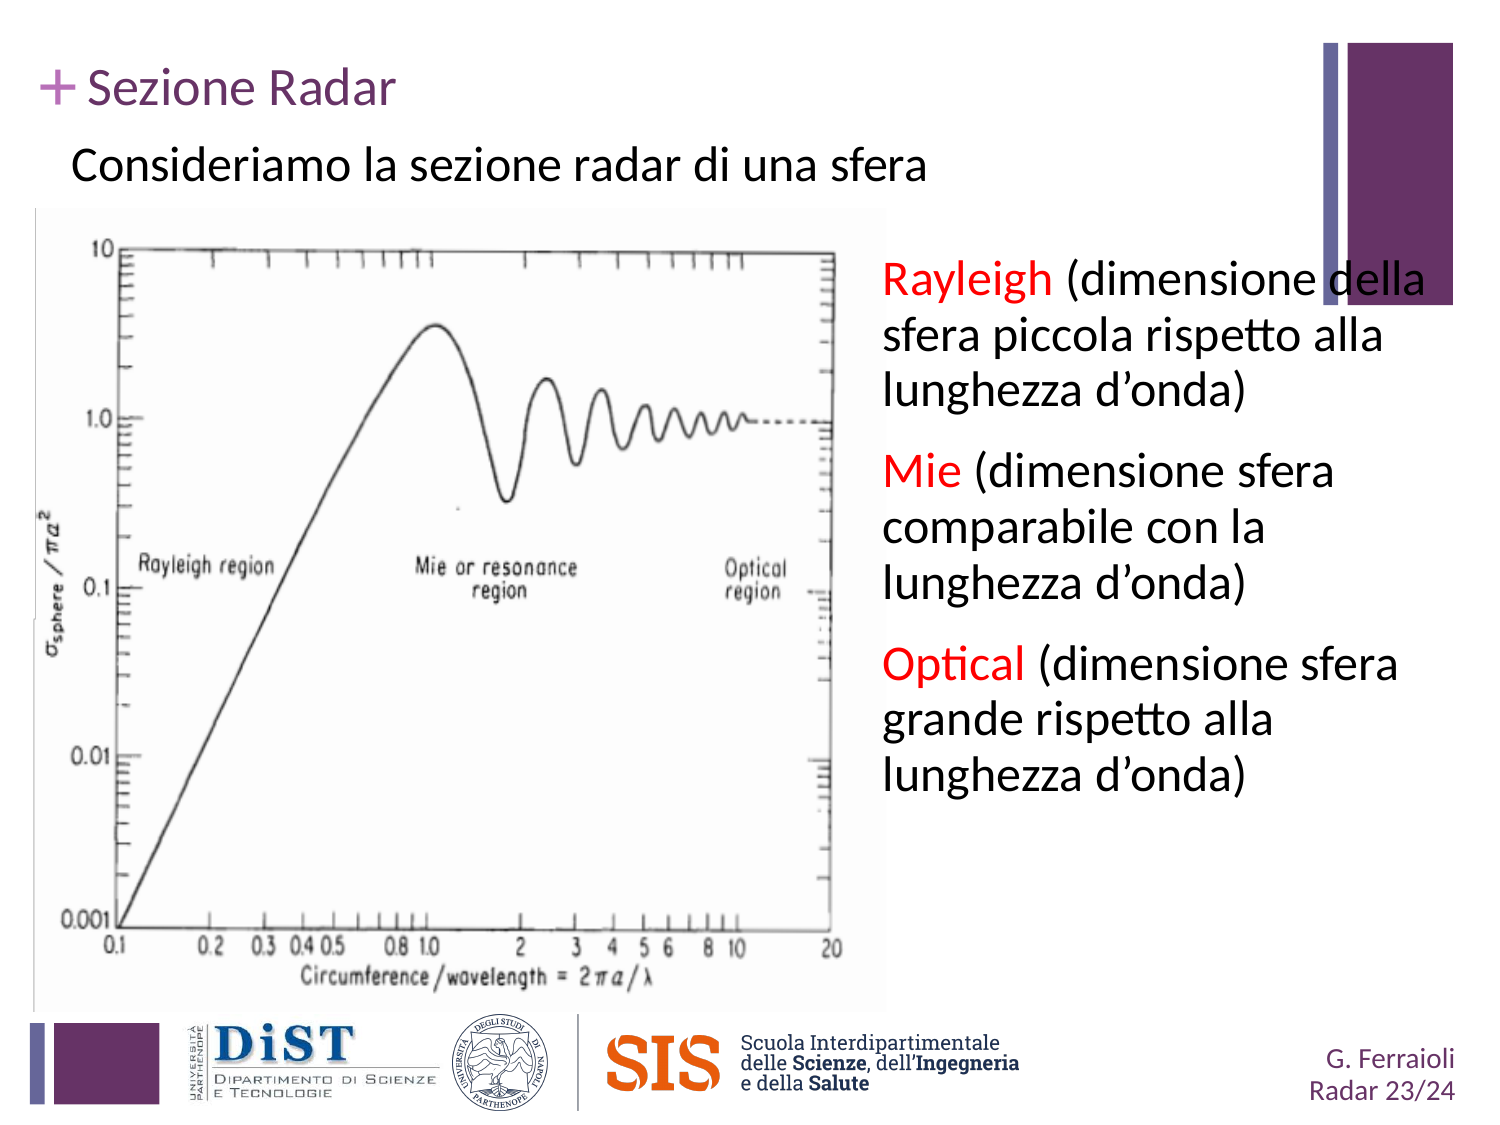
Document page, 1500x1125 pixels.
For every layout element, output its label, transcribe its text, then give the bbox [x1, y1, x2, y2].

text_box Rayleigh (dimensione della sfera piccola rispetto alla lunghezza d’onda) Mie (dimensione sfera comparabile con la lunghezza d’onda) Optical (dimensione sfera grande rispetto alla lunghezza d’onda) [892, 243, 1447, 891]
title Sezione Radar [72, 49, 1312, 128]
text_box Consideriamo la sezione radar di una sfera [56, 129, 1451, 281]
picture [0, 207, 887, 1012]
picture [170, 1014, 1019, 1112]
